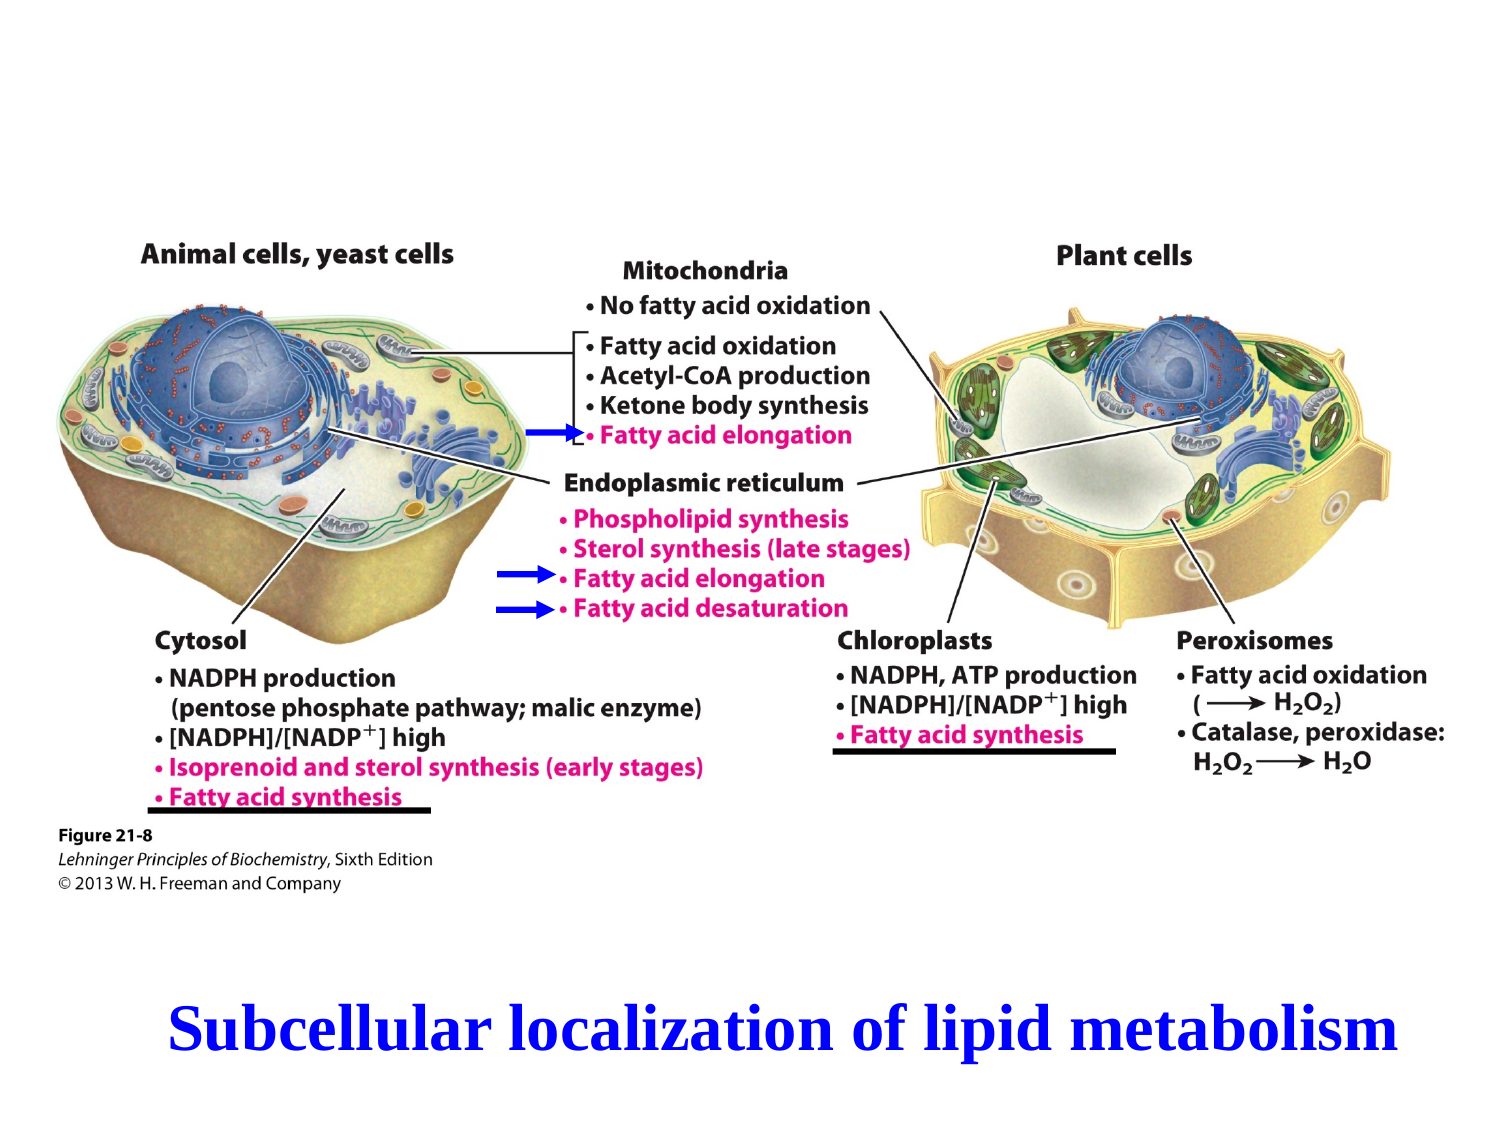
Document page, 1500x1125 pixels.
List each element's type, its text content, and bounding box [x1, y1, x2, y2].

picture [49, 230, 1450, 897]
text_box Subcellular localization of lipid metabolism [152, 975, 1417, 1125]
